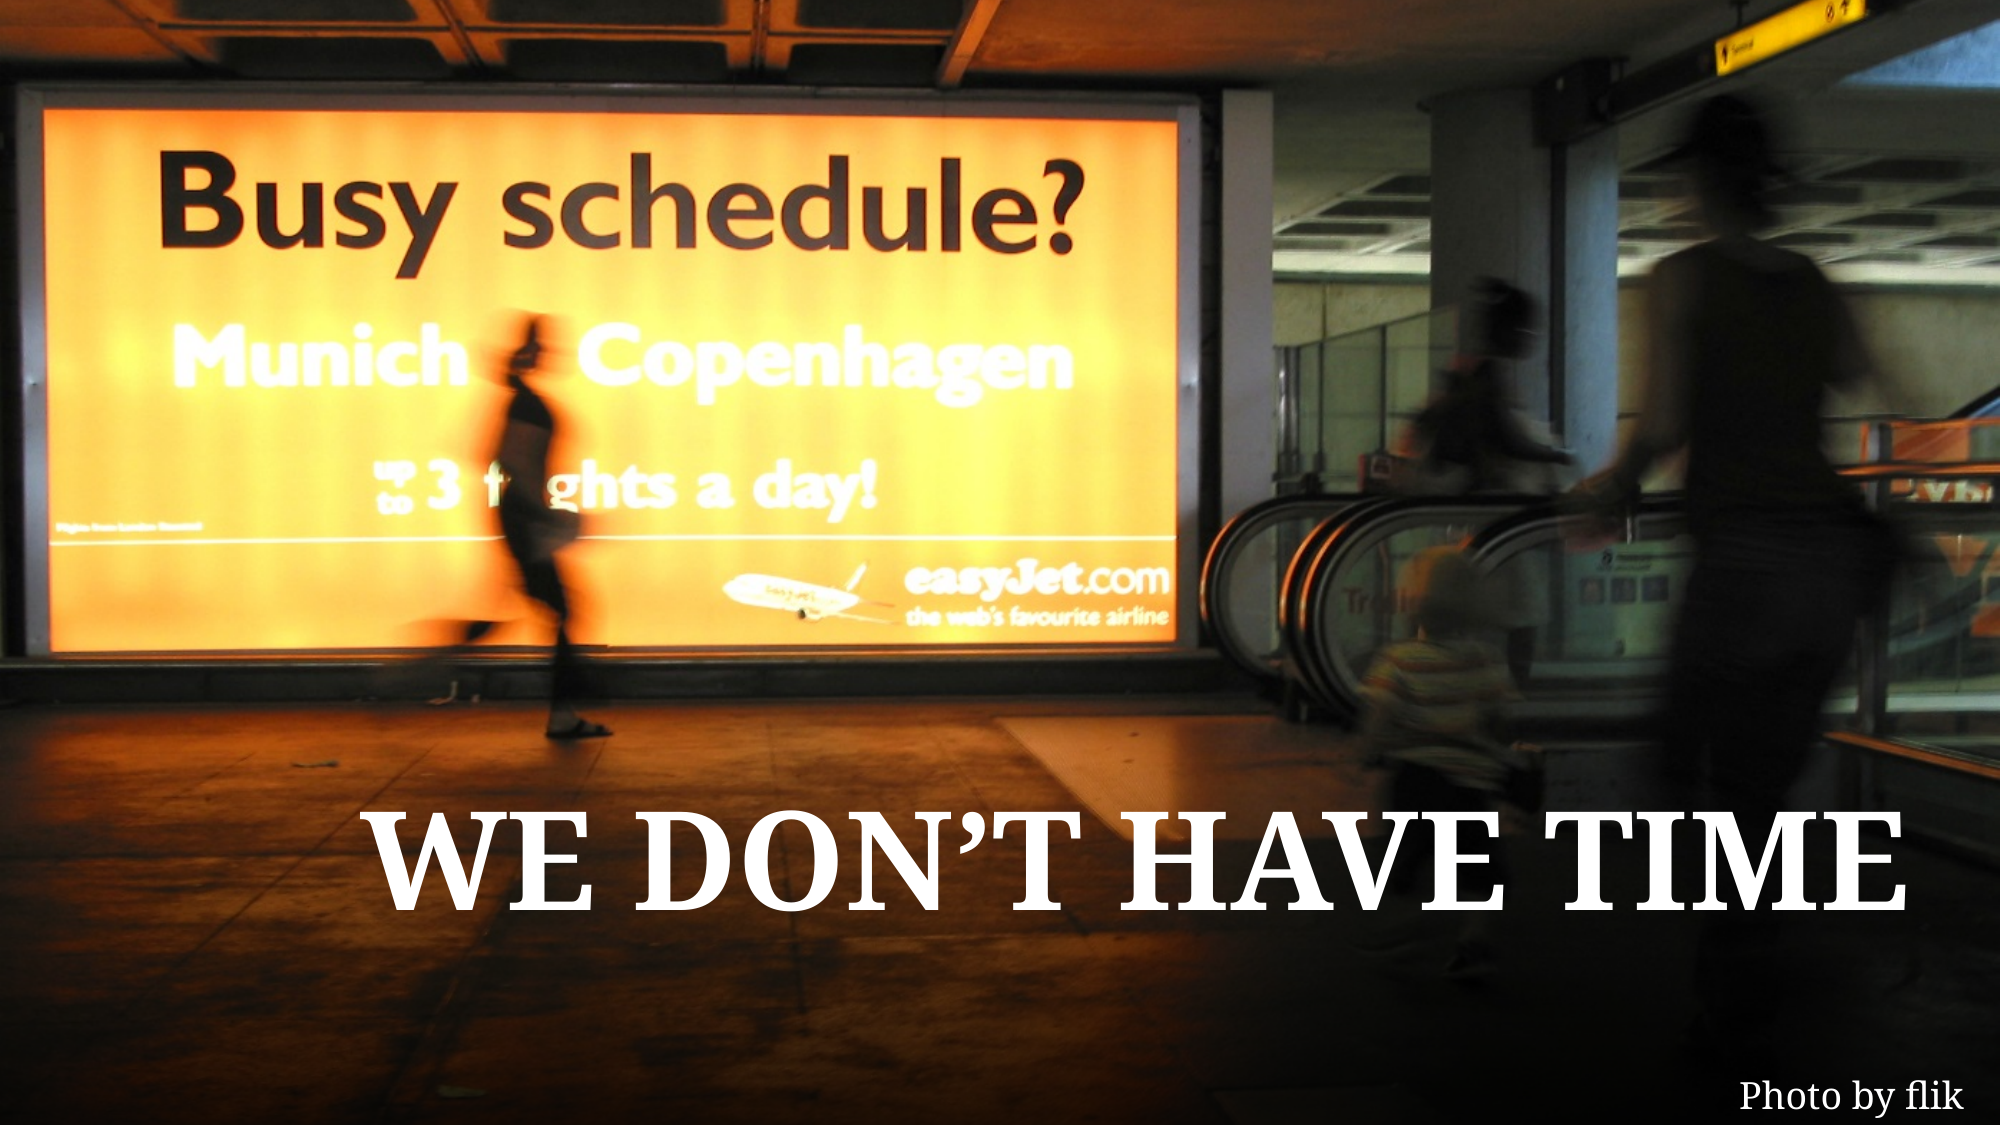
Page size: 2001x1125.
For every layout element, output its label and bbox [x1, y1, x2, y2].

list [0, 0, 2000, 1125]
